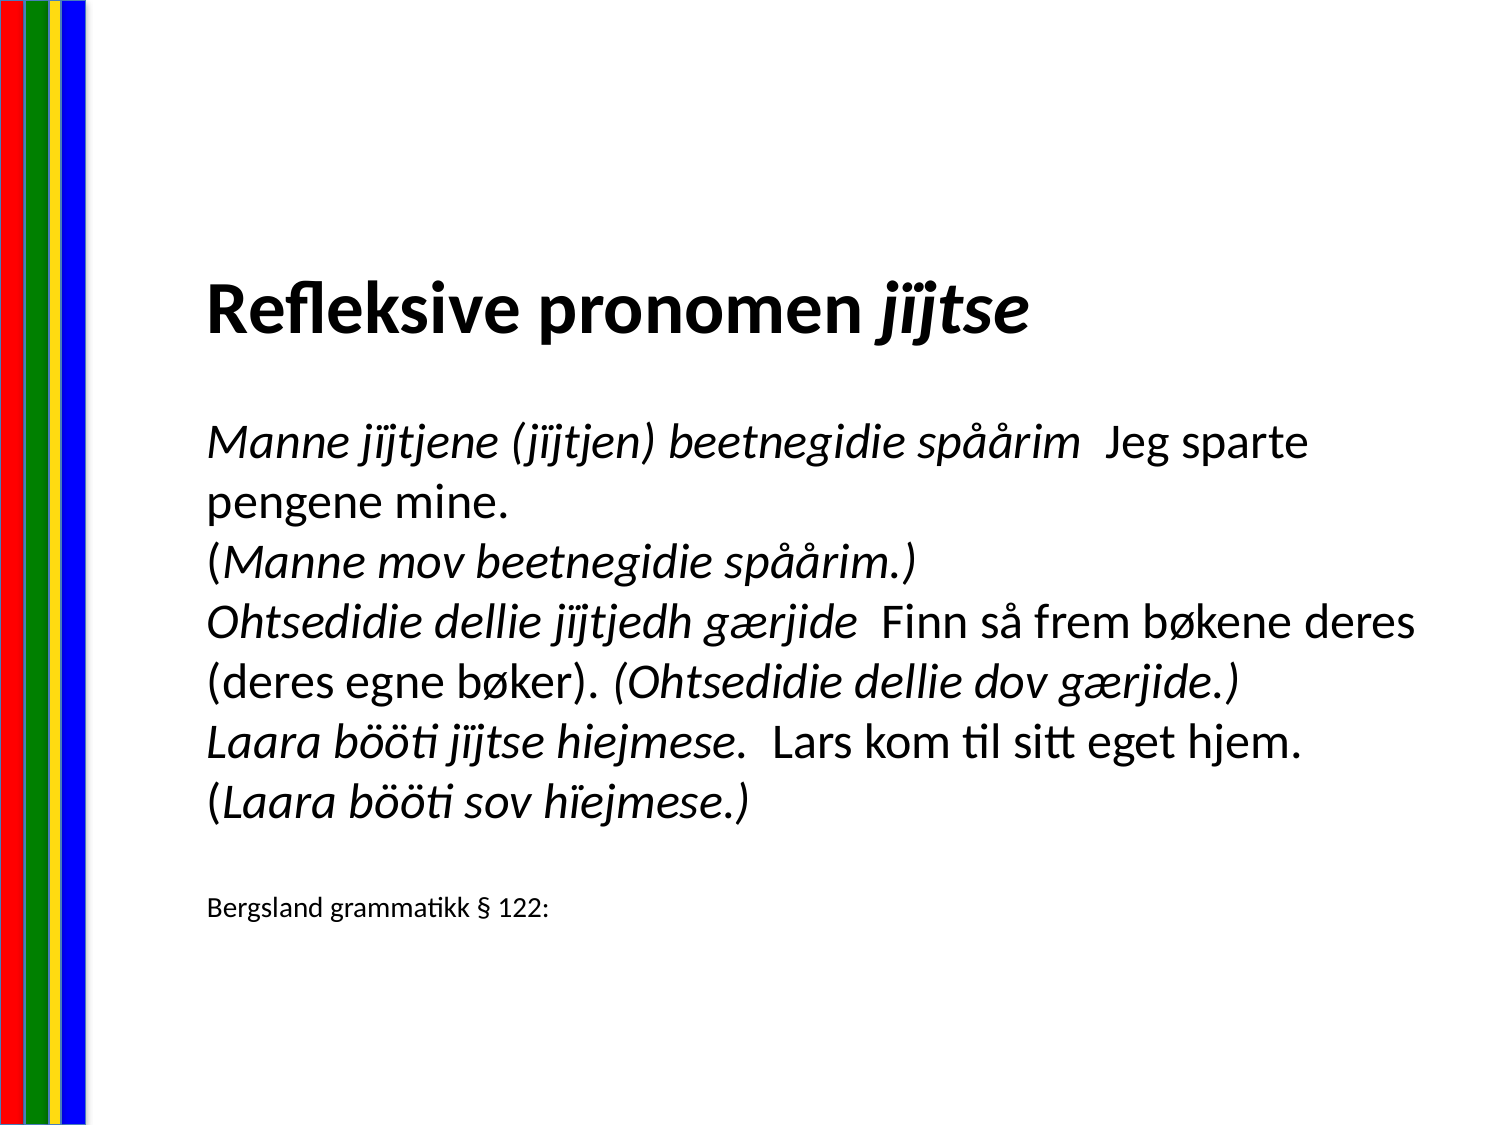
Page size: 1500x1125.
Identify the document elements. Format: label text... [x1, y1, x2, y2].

text_box Refleksive pronomen jïjtse Manne jïjtjene (jïjtjen) beetnegidie spåårim Jeg sparte pengene mine. (Manne mov beetnegidie spåårim.) Ohtsedidie dellie jïjtjedh gærjide Finn så frem bøkene deres (deres egne bøker). (Ohtsedidie dellie dov gærjide.) Laara bööti jïjtse hiejmese. Lars kom til sitt eget hjem. (Laara bööti sov hïejmese.) Bergsland grammatikk § 122: [192, 251, 1439, 1125]
text_box [48, 0, 62, 1125]
text_box [24, 0, 46, 1125]
text_box [0, 0, 22, 1125]
text_box [63, 0, 86, 1125]
